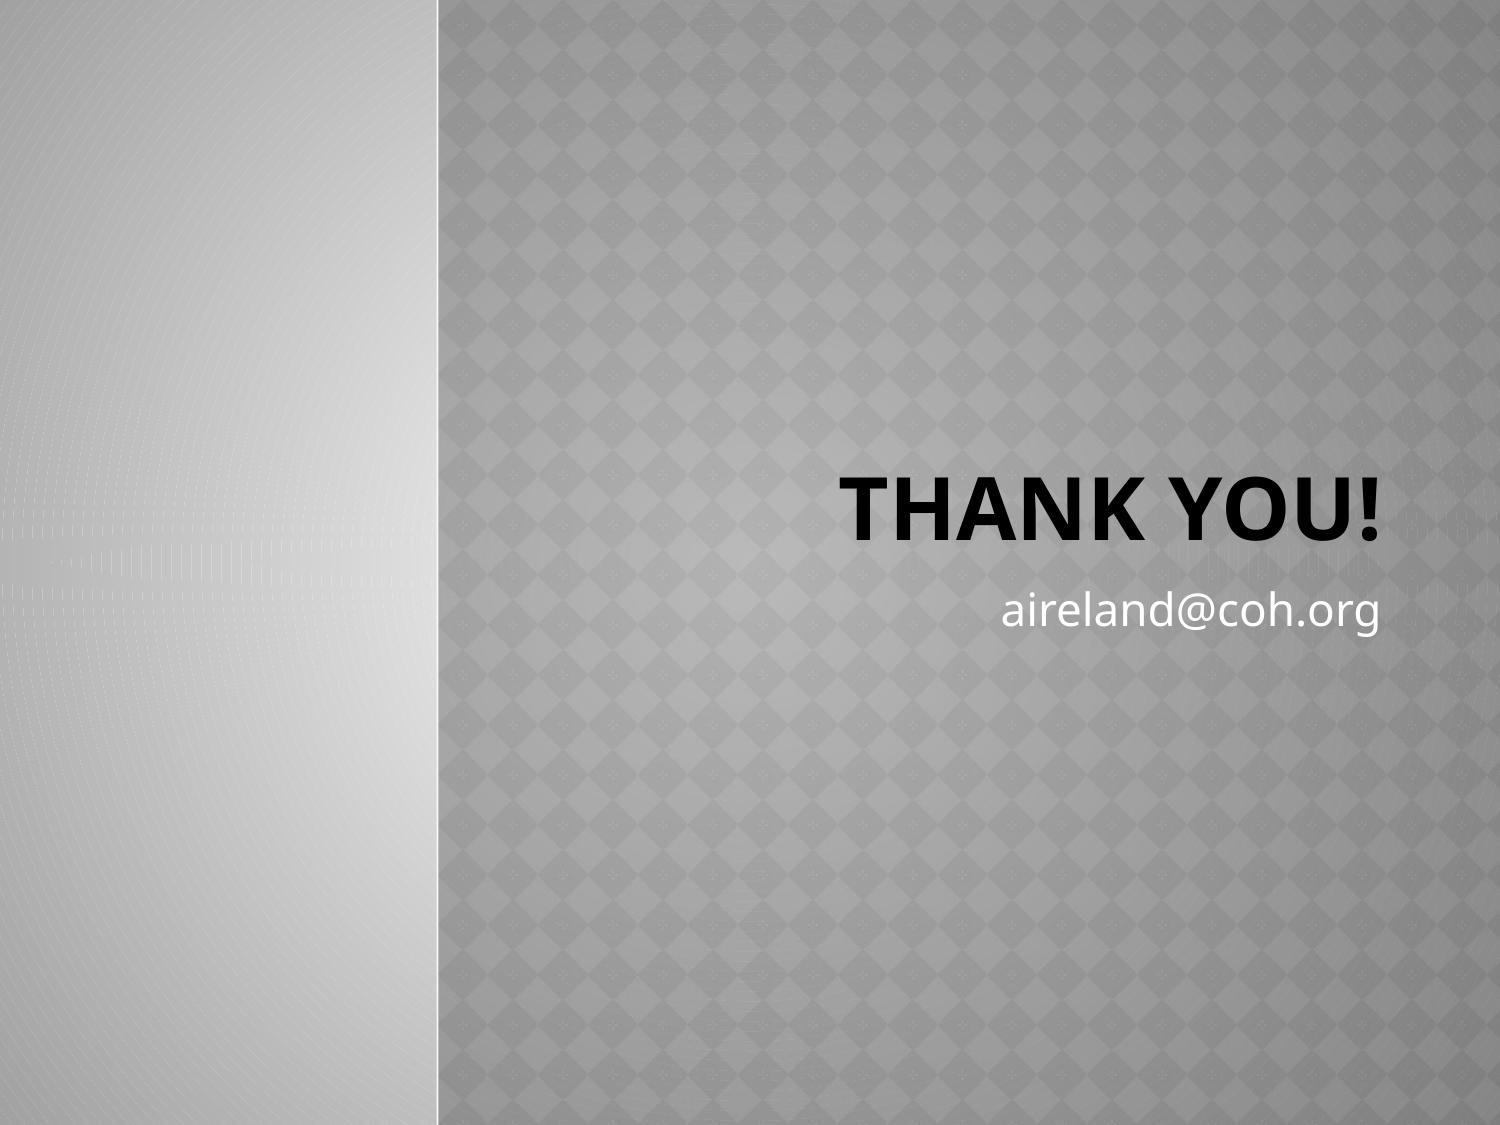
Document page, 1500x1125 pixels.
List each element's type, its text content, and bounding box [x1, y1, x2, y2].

subtitle aireland@coh.org [550, 580, 1390, 762]
title Thank you! [552, 87, 1390, 558]
